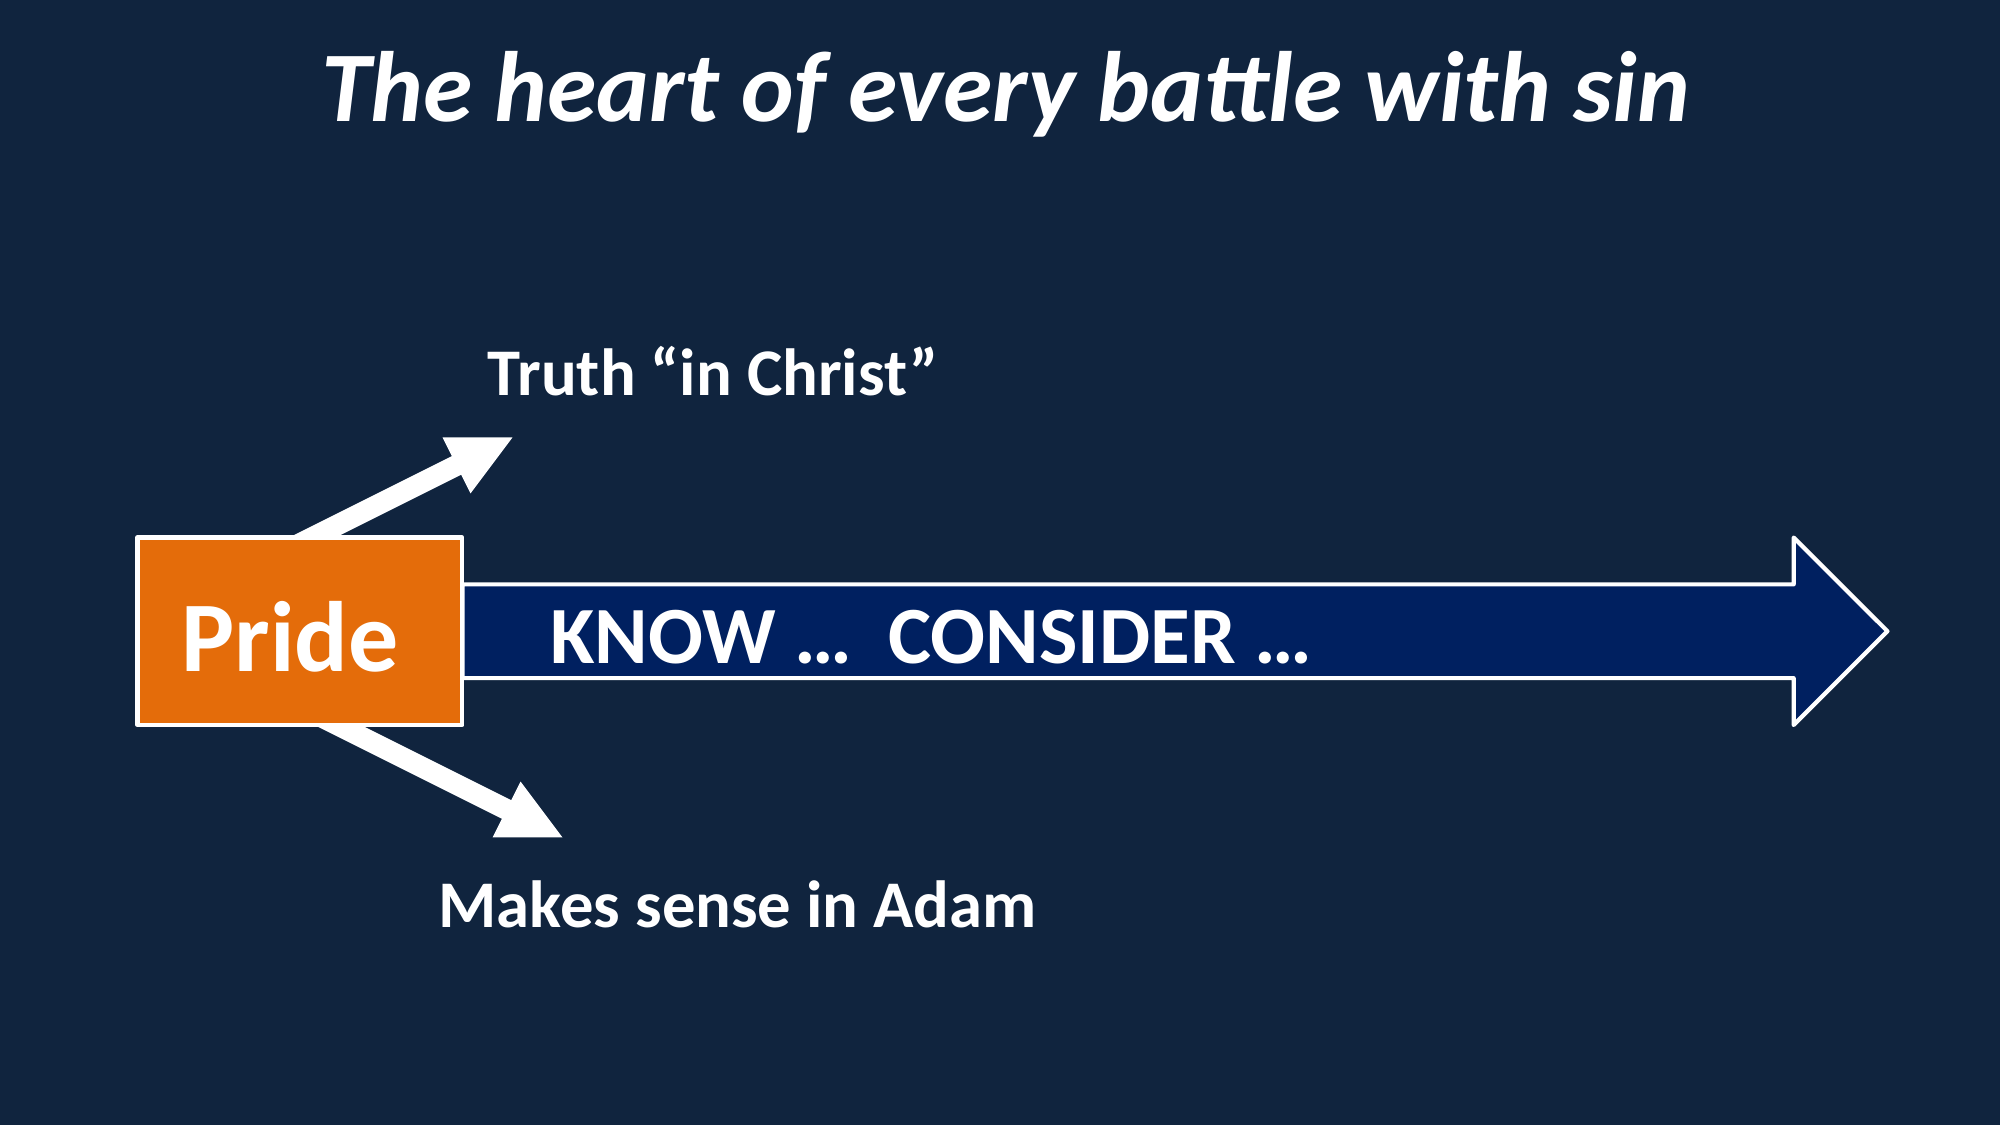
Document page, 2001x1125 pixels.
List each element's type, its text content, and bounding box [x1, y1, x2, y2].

text_box KNOW … CONSIDER … [460, 535, 1890, 727]
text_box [287, 437, 513, 551]
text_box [262, 687, 563, 838]
text_box Pride [135, 535, 464, 727]
text_box The heart of every battle with sin [22, 10, 1990, 153]
text_box Truth “in Christ” [136, 297, 1291, 440]
text_box Makes sense in Adam [260, 830, 1217, 972]
